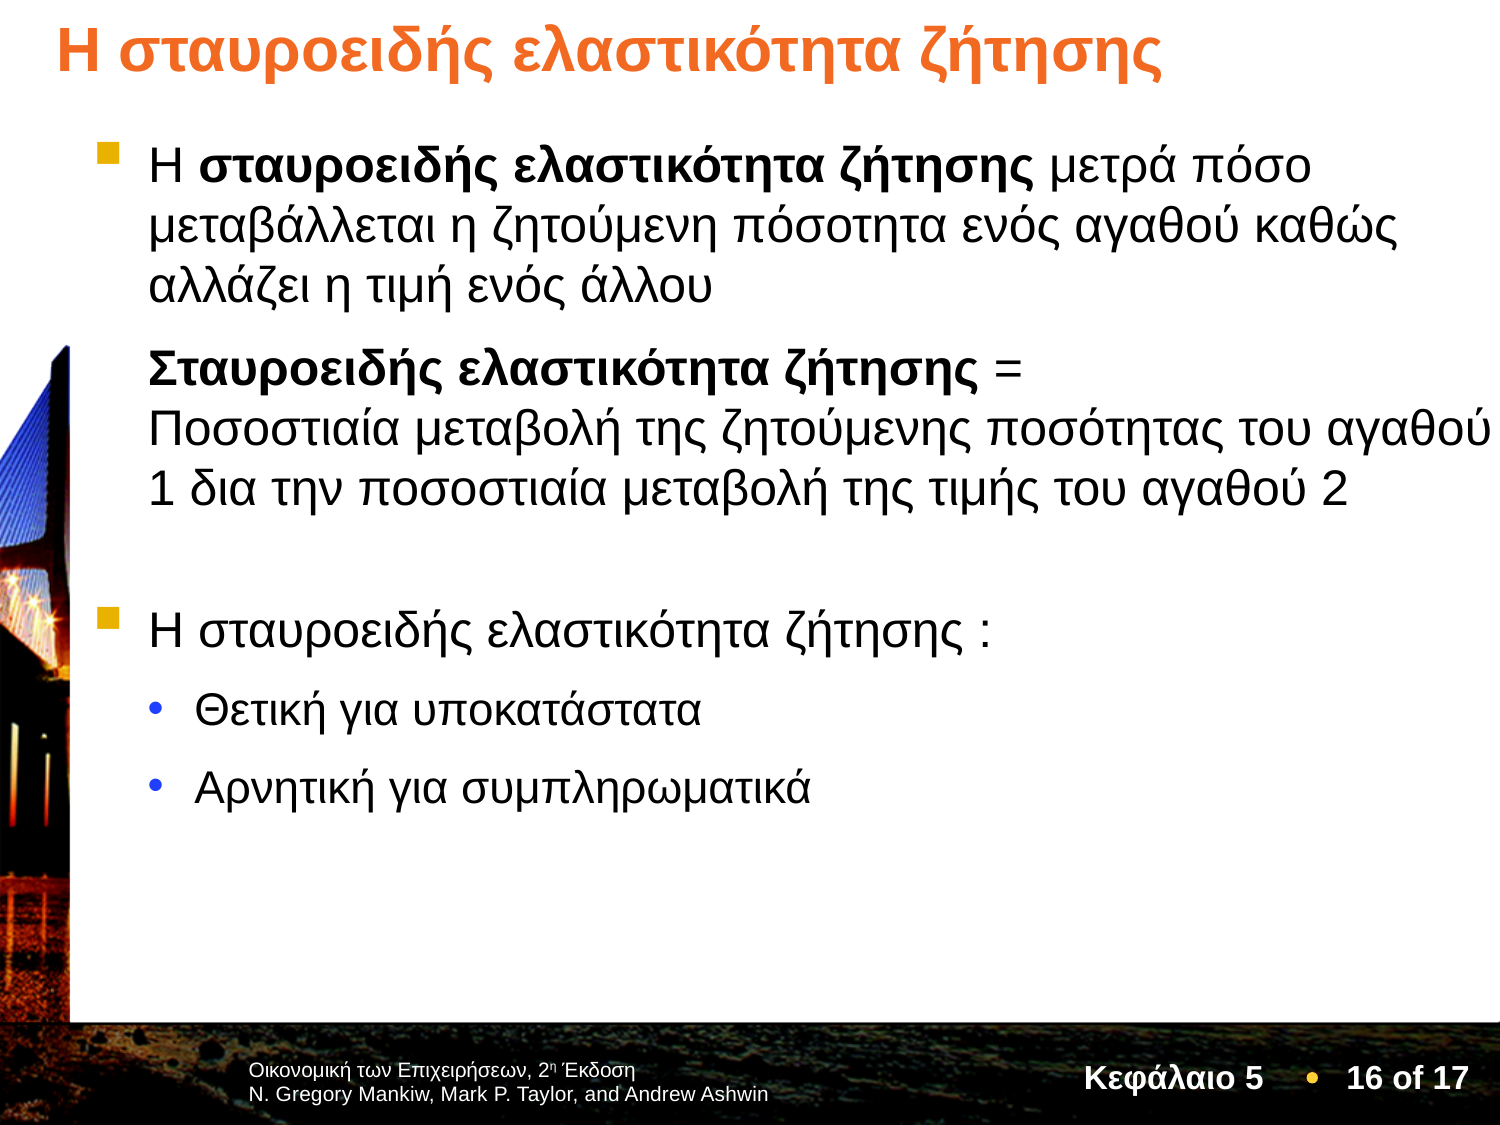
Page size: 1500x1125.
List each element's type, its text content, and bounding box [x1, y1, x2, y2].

title Η σταυροειδής ελαστικότητα ζήτησης [41, 1, 1484, 102]
list Η σταυροειδής ελαστικότητα ζήτησης μετρά πόσο μεταβάλλεται η ζητούμενη πόσοτητα ενός αγαθού καθώς αλλάζει η τιμή ενός άλλου Σταυροειδής ελαστικότητα ζήτησης = Ποσοστιαία μεταβολή της ζητούμενης ποσότητας του αγαθού 1 δια την ποσοστιαία μεταβολή της τιμής του αγαθού 2 Η σταυροειδής ελαστικότητα ζήτησης : Θετική για υποκατάστατα Αρνητική για συμπληρωματικά [76, 125, 1500, 953]
picture [0, 0, 1500, 1125]
